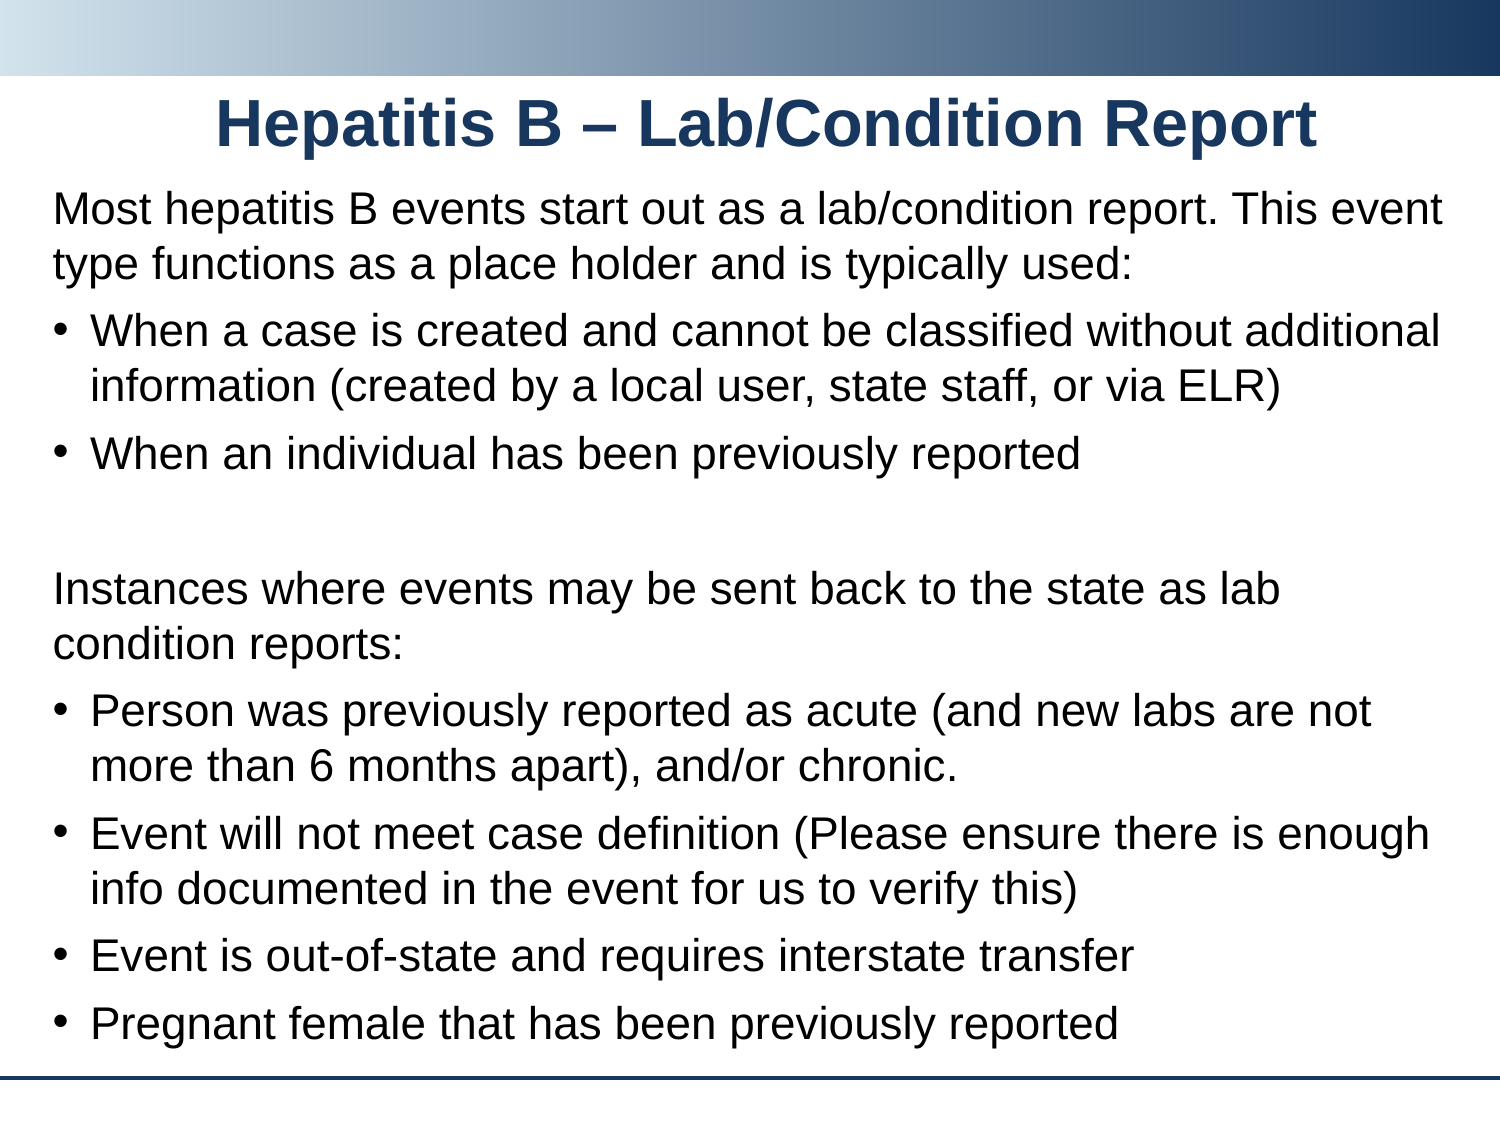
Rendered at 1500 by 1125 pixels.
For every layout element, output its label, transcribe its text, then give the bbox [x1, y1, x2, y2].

list Most hepatitis B events start out as a lab/condition report. This event type functions as a place holder and is typically used: When a case is created and cannot be classified without additional information (created by a local user, state staff, or via ELR) When an individual has been previously reported Instances where events may be sent back to the state as lab condition reports: Person was previously reported as acute (and new labs are not more than 6 months apart), and/or chronic. Event will not meet case definition (Please ensure there is enough info documented in the event for us to verify this) Event is out-of-state and requires interstate transfer Pregnant female that has been previously reported [37, 171, 1474, 1111]
title Hepatitis B – Lab/Condition Report [124, 81, 1411, 171]
